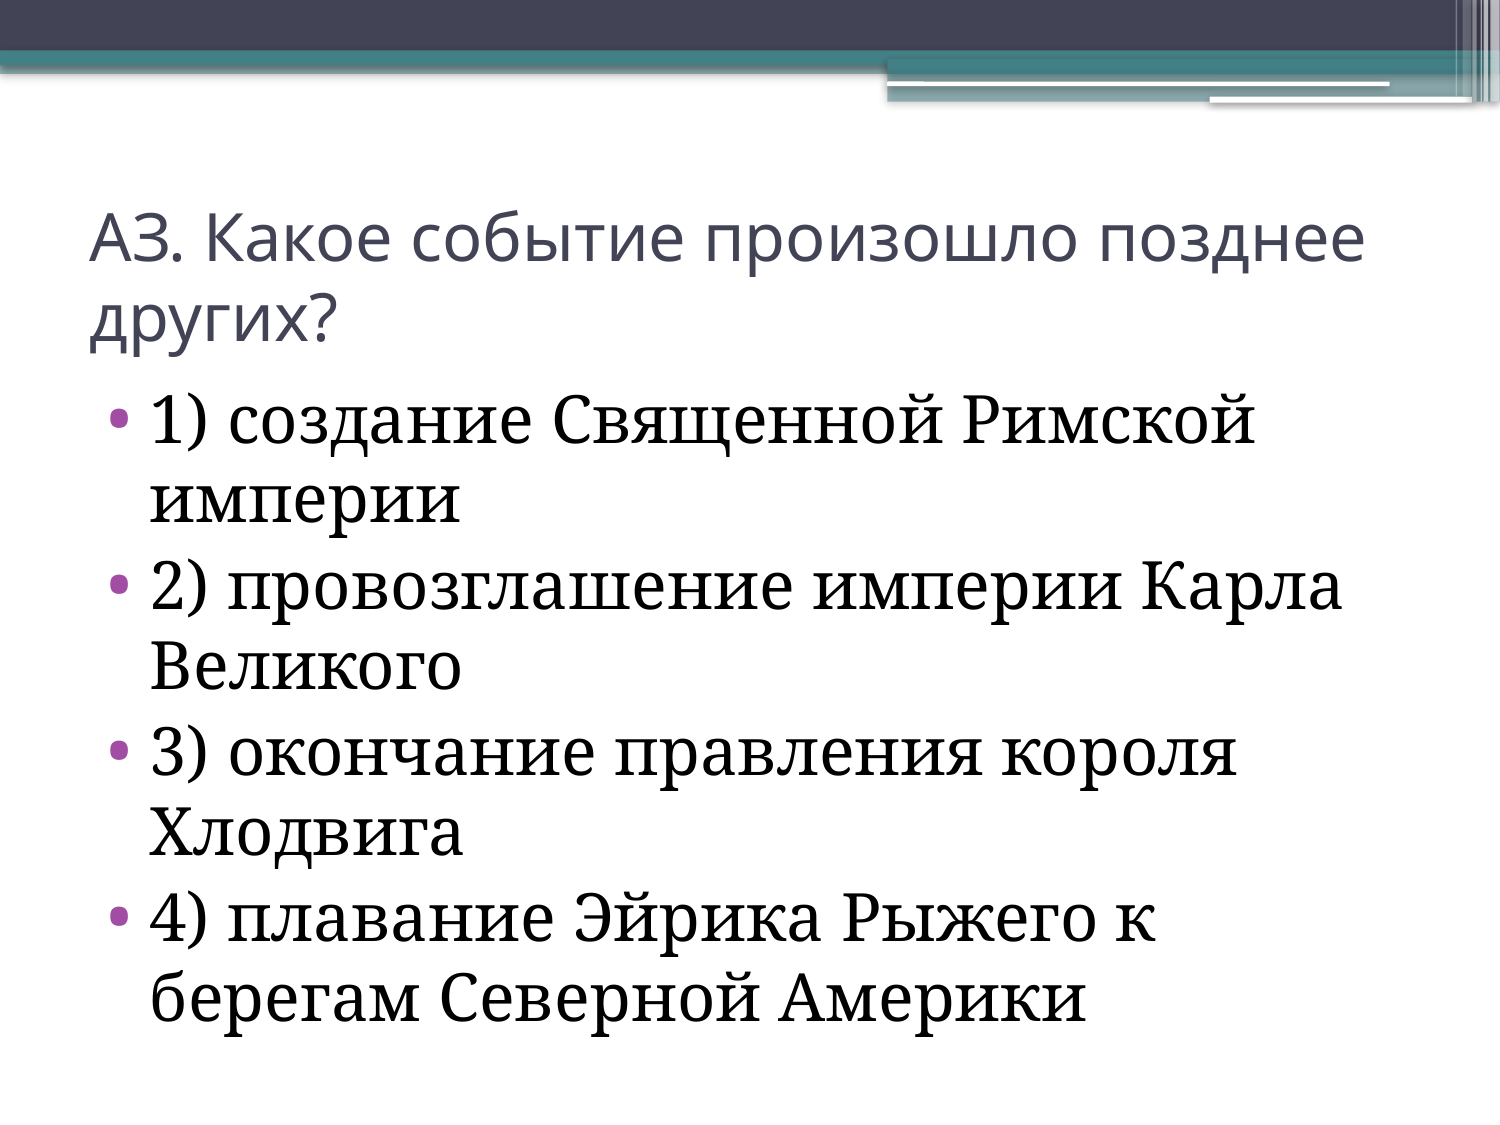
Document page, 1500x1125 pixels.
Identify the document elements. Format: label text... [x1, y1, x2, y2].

title АЗ. Какое событие произошло позднее других? [75, 187, 1425, 363]
list 1) создание Священной Римской империи 2) провозглашение империи Карла Великого 3) окончание правления короля Хлодвига 4) плавание Эйрика Рыжего к берегам Северной Америки [75, 368, 1425, 1079]
